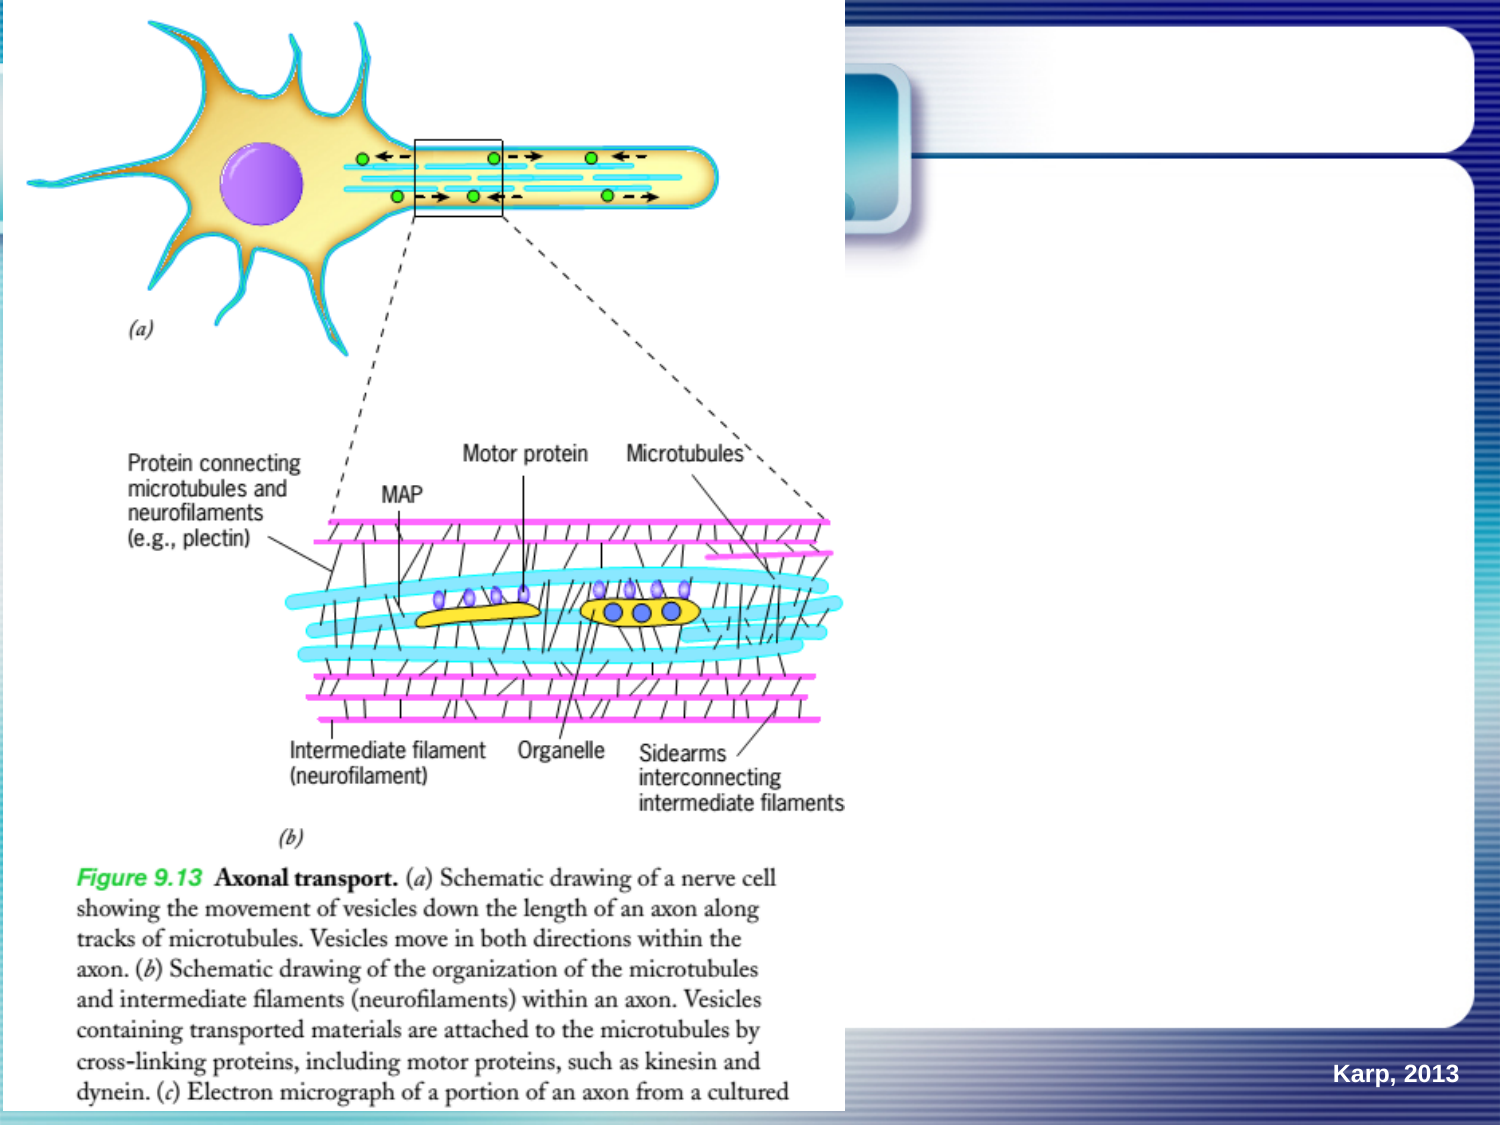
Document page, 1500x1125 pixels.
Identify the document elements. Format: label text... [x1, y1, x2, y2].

footer Karp, 2013 [999, 1049, 1476, 1088]
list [3, 0, 845, 1111]
picture [0, 0, 1500, 1125]
